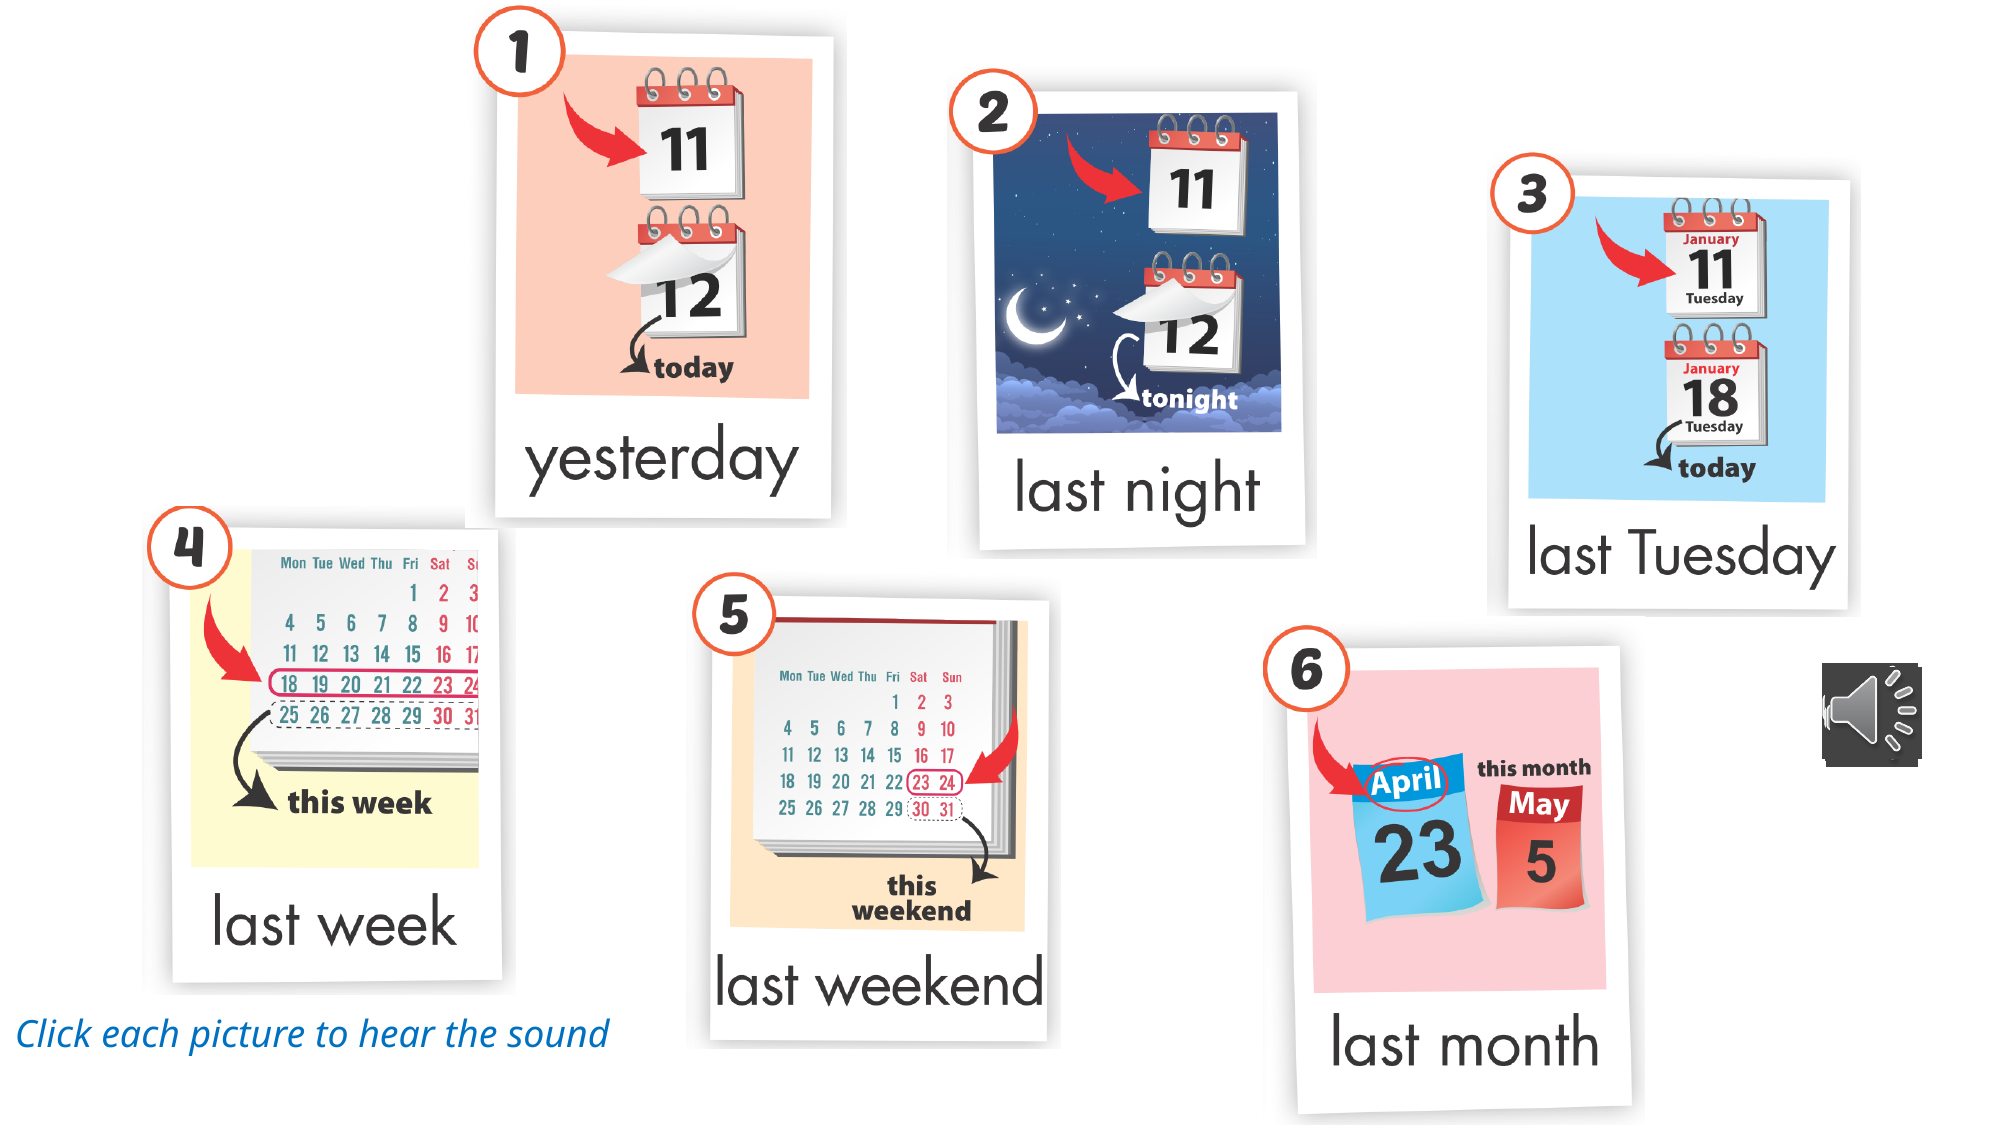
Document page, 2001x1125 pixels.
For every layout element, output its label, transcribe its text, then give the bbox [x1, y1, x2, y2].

picture [1262, 139, 1861, 1125]
picture [947, 64, 1317, 560]
picture [686, 565, 1061, 1049]
picture [1820, 661, 1924, 769]
picture [142, 3, 847, 995]
text_box Click each picture to hear the sound [0, 1002, 812, 1063]
